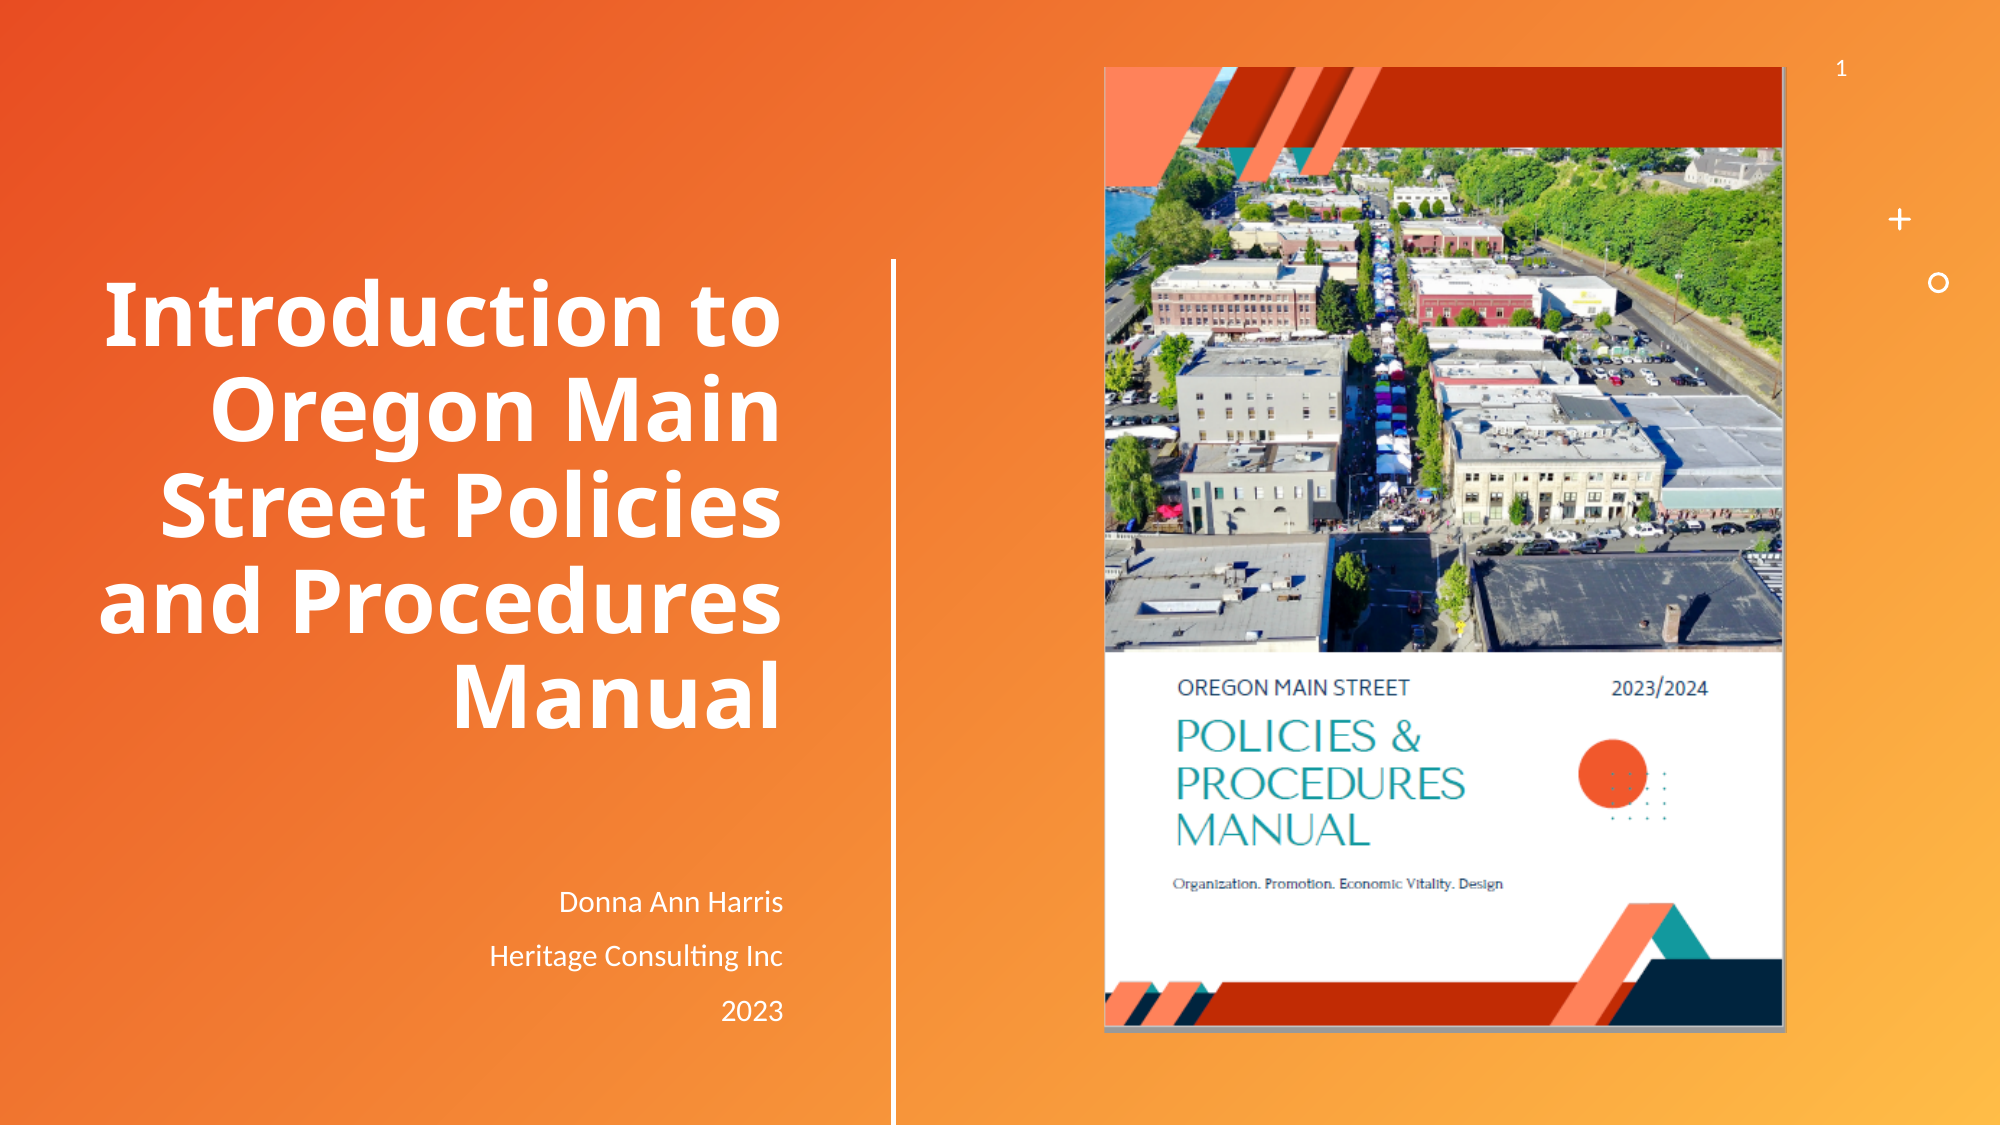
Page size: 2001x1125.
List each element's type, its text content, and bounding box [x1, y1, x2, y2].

subtitle Donna Ann Harris Heritage Consulting Inc 2023 [75, 877, 799, 1047]
title Introduction to Oregon Main Street Policies and Procedures Manual [75, 262, 799, 858]
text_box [1888, 207, 1949, 294]
text_box [0, 0, 2000, 1125]
slide_number 1 [1412, 36, 1863, 67]
picture [1104, 67, 2001, 1033]
